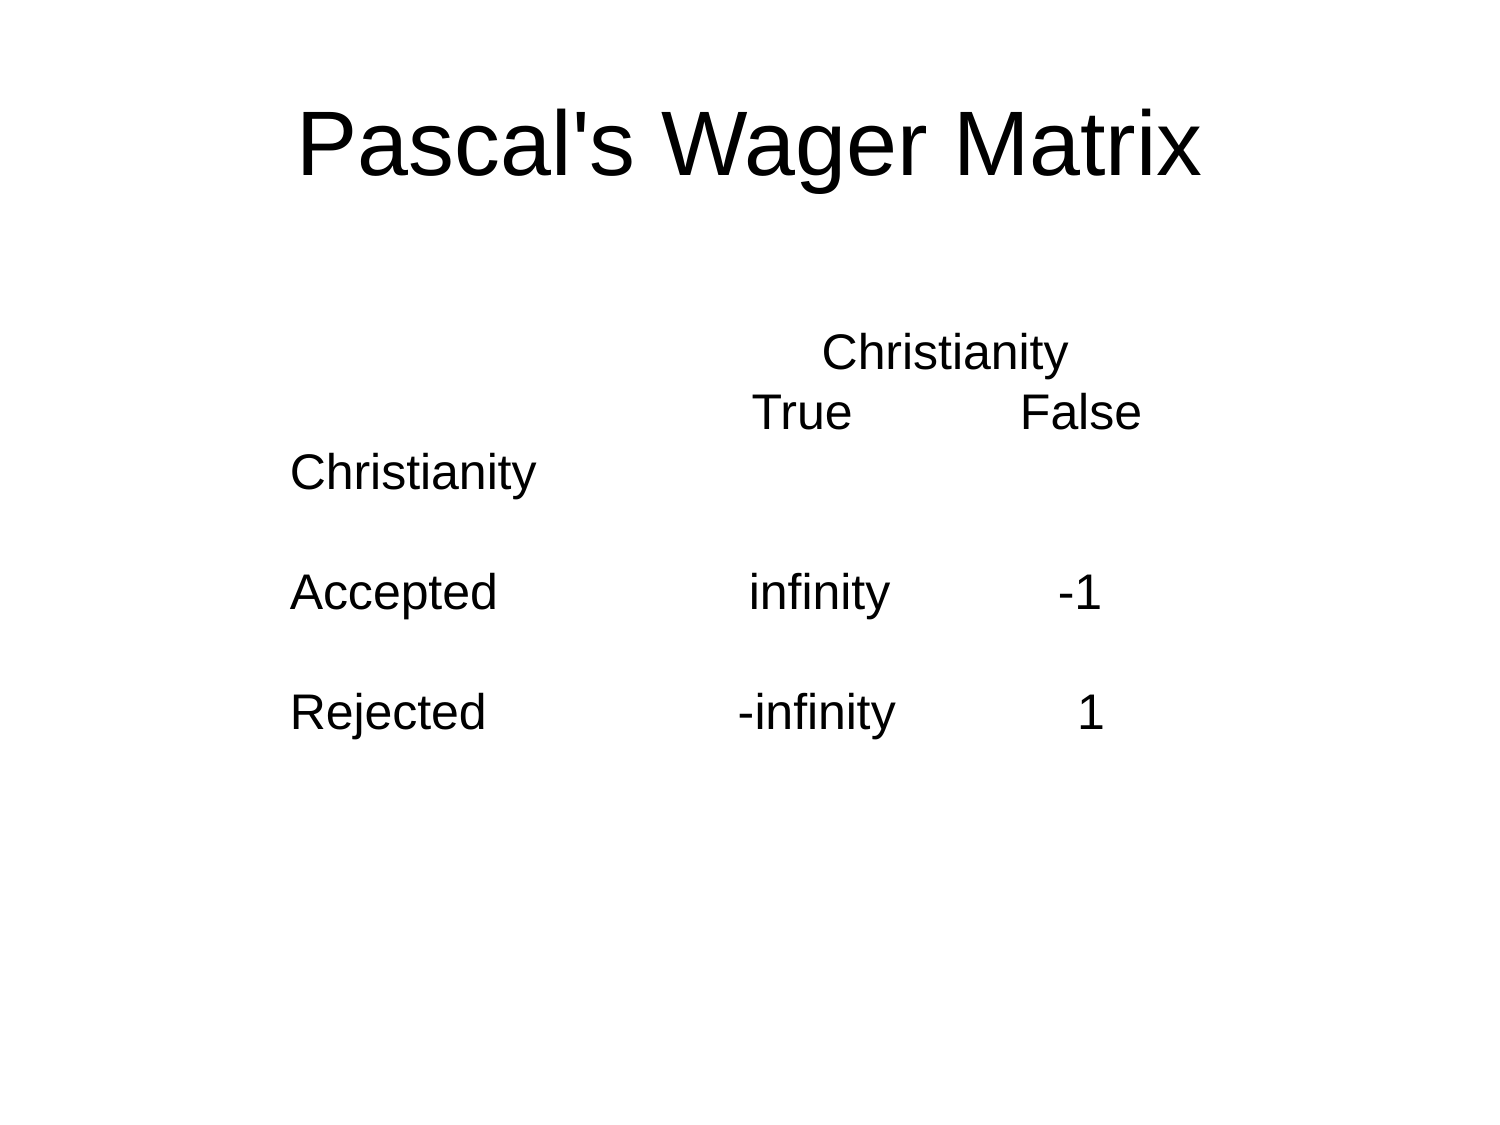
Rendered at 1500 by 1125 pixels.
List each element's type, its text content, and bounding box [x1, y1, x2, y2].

title Pascal's Wager Matrix [75, 45, 1425, 233]
text_box Christianity True False Christianity Accepted infinity -1 Rejected -infinity 1 [274, 312, 1338, 820]
